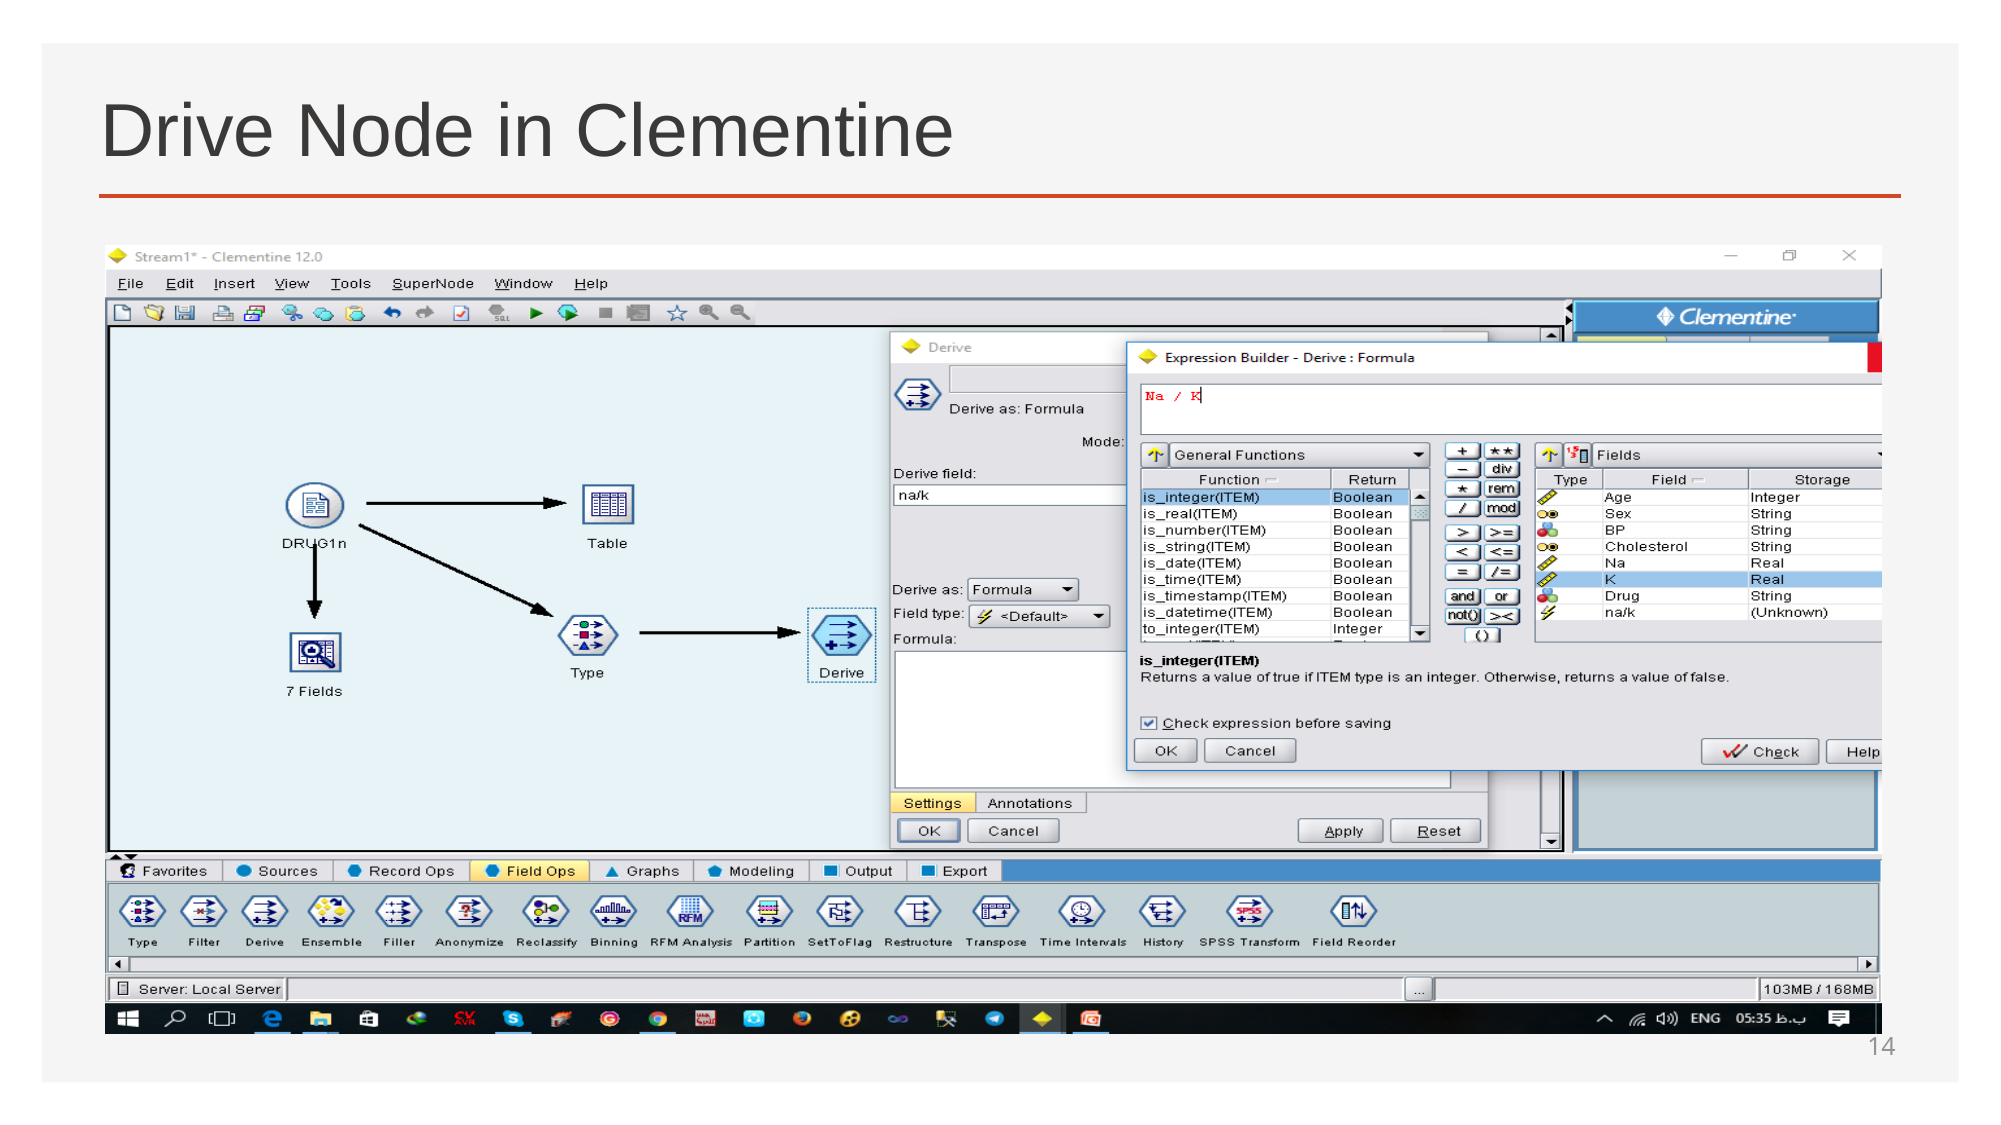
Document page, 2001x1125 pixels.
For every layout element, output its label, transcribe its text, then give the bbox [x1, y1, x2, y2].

title Drive Node in Clementine [85, 73, 1214, 179]
slide_number 14 [1373, 1017, 1911, 1078]
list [105, 245, 1882, 1034]
